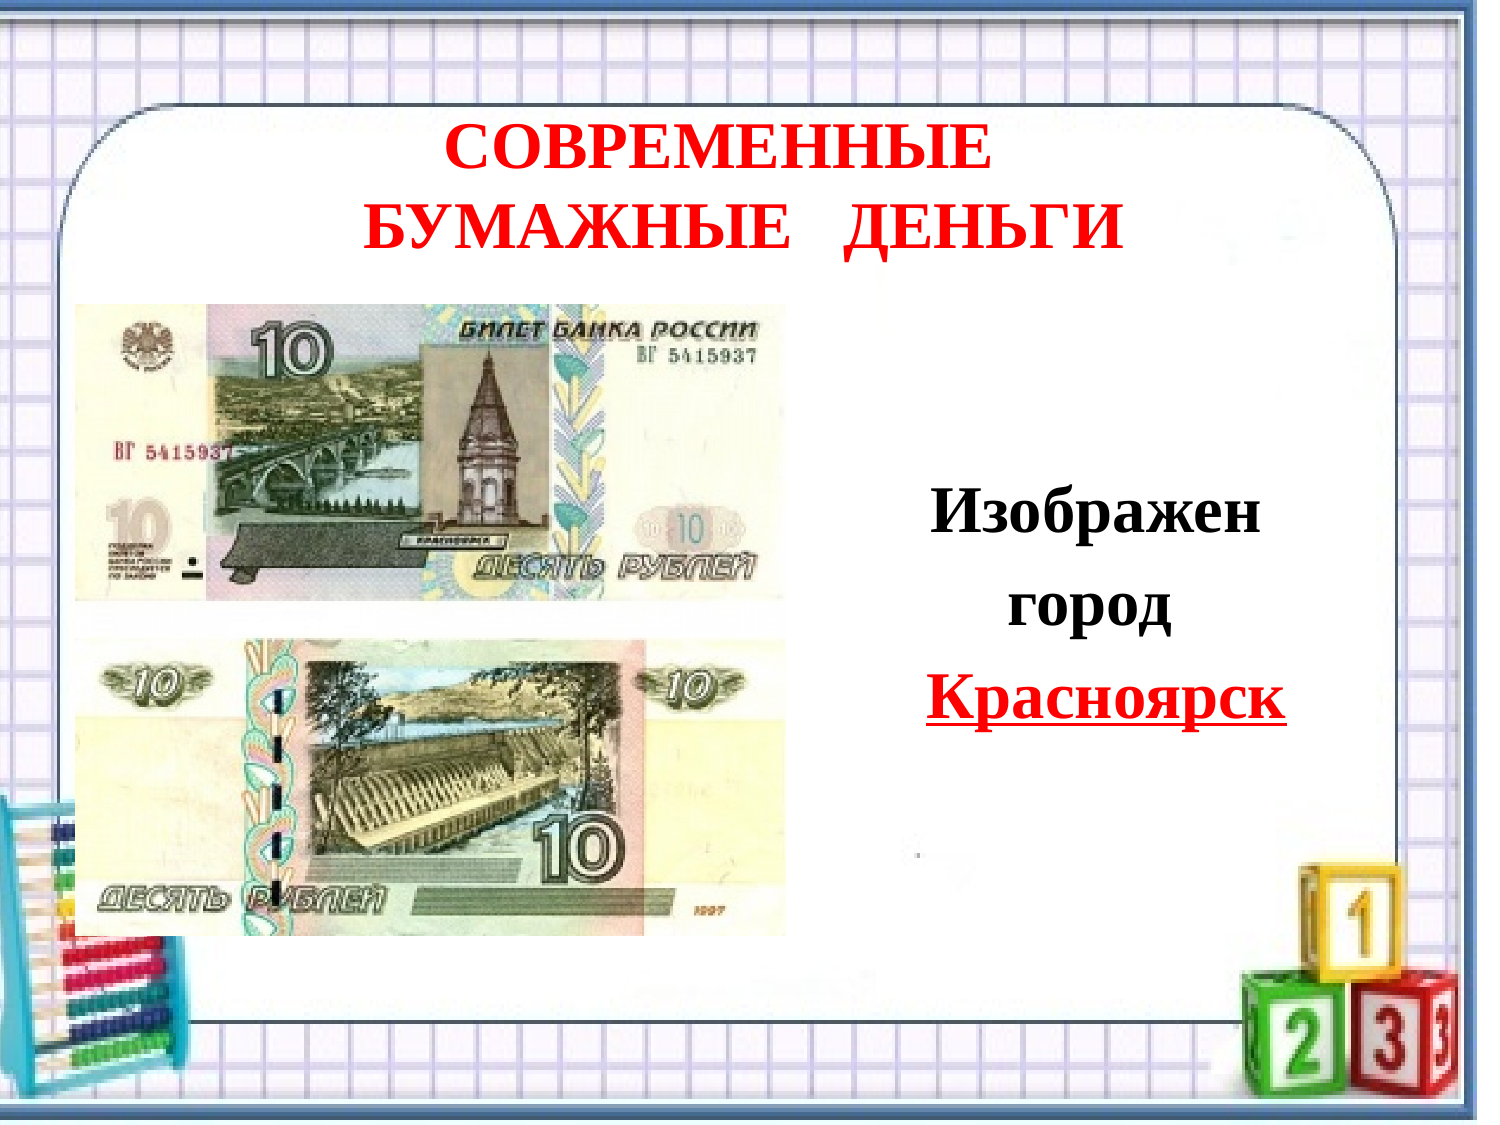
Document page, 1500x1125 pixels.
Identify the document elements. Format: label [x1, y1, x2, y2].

picture [0, 0, 1477, 1125]
list [74, 304, 786, 936]
